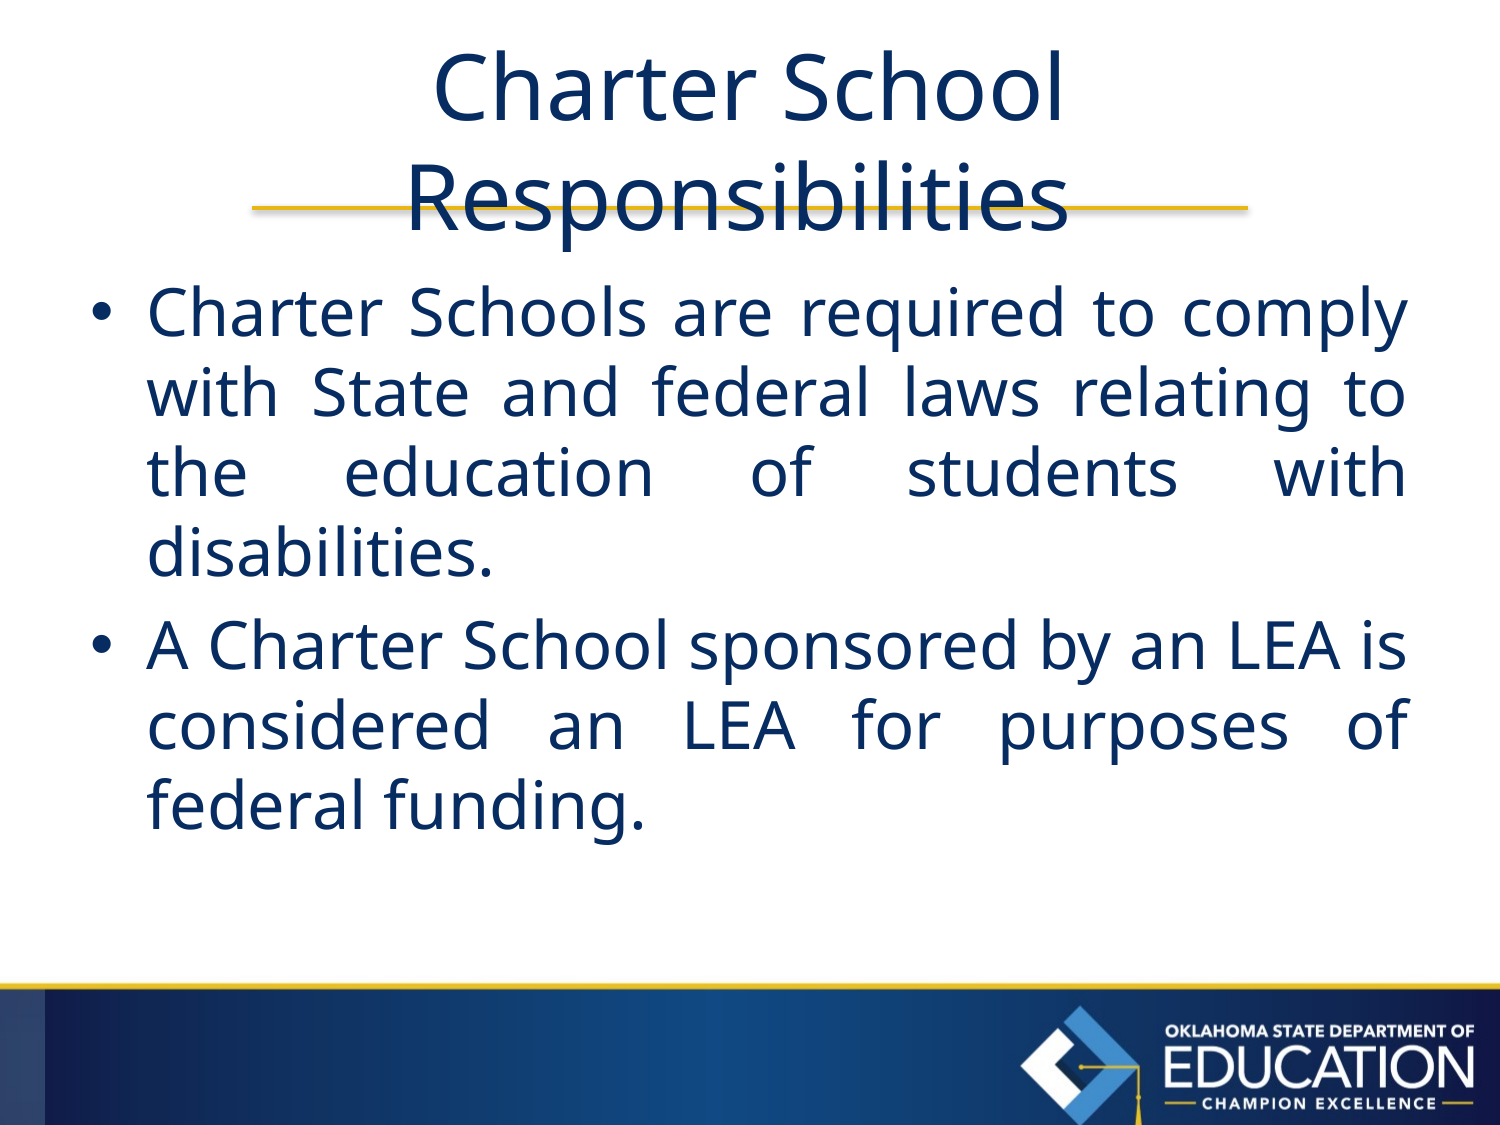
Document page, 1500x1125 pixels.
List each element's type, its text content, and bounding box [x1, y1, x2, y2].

title Charter School Responsibilities [75, 45, 1425, 233]
list Charter Schools are required to comply with State and federal laws relating to the education of students with disabilities. A Charter School sponsored by an LEA is considered an LEA for purposes of federal funding. [75, 262, 1425, 1005]
picture [0, 0, 1500, 1125]
